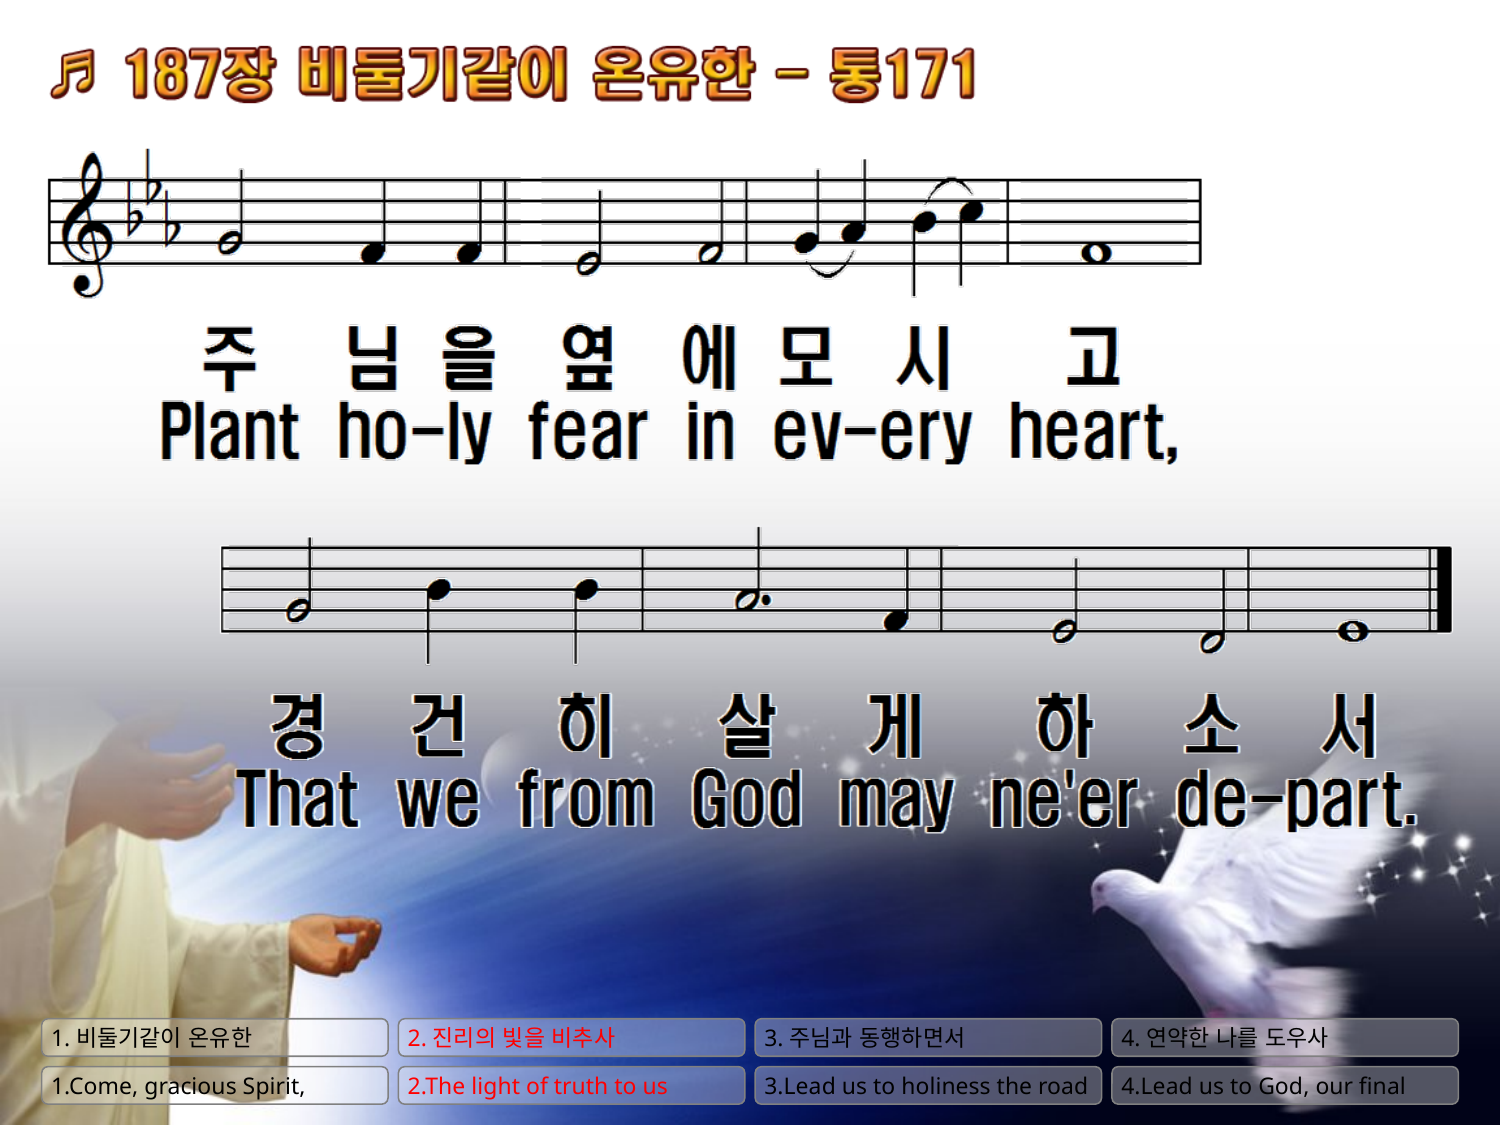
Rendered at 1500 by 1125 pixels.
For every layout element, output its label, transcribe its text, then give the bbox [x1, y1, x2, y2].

text_box 1.Come, gracious Spirit, [41, 1066, 389, 1105]
text_box 3.주님과 동행하면서 [755, 1018, 1102, 1057]
text_box 4.연약한 나를 도우사 [1111, 1018, 1459, 1057]
text_box 2.The light of truth to us [398, 1066, 745, 1105]
text_box 3.Lead us to holiness the road [755, 1066, 1102, 1105]
text_box 1.비둘기같이 온유한 [41, 1018, 389, 1057]
text_box 4.Lead us to God, our final [1111, 1066, 1459, 1105]
text_box 2.진리의 빛을 비추사 [398, 1018, 745, 1057]
picture [0, 0, 1500, 1125]
